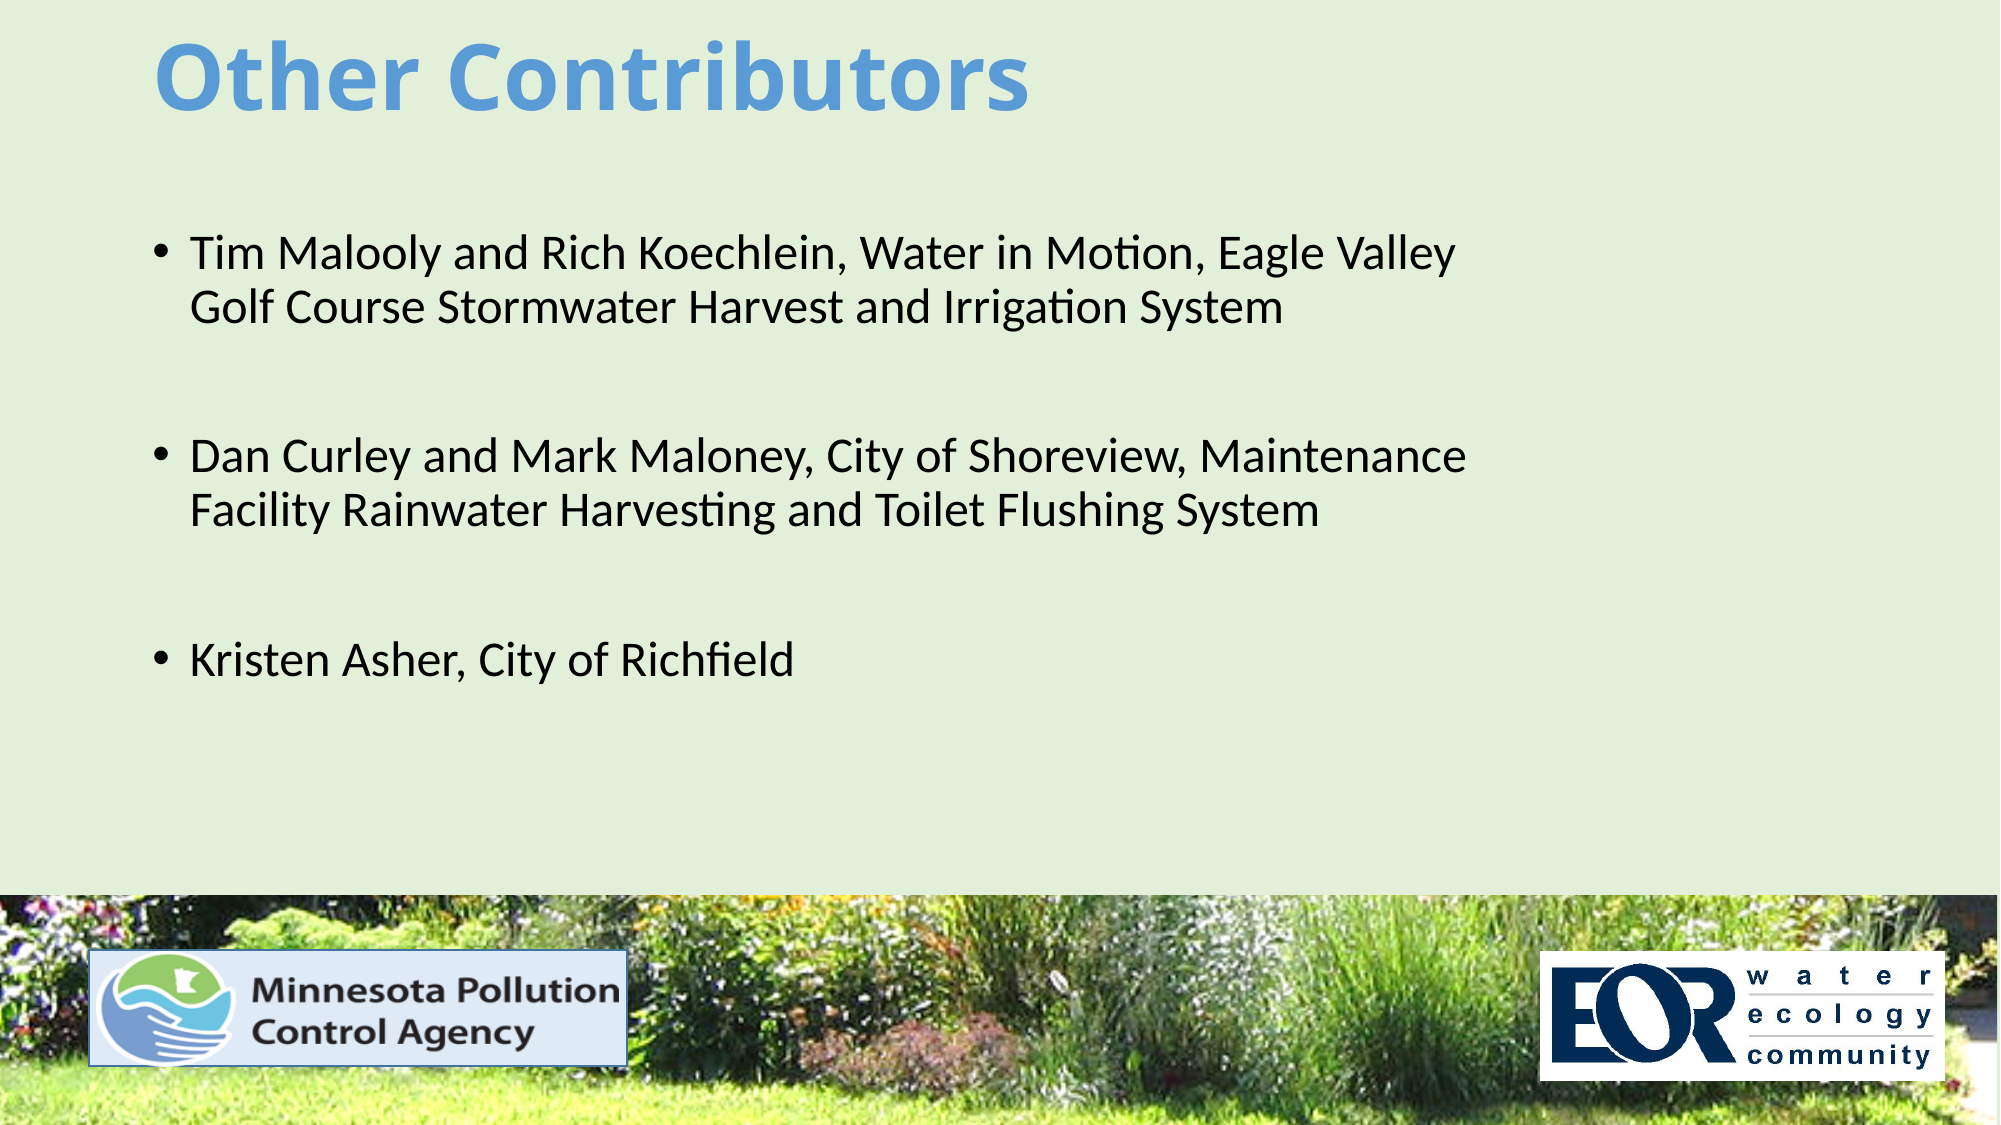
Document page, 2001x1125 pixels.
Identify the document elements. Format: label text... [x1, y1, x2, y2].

picture [0, 895, 1998, 1125]
list Tim Malooly and Rich Koechlein, Water in Motion, Eagle Valley Golf Course Stormwater Harvest and Irrigation System Dan Curley and Mark Maloney, City of Shoreview, Maintenance Facility Rainwater Harvesting and Toilet Flushing System Kristen Asher, City of Richfield [137, 137, 1504, 866]
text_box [88, 949, 628, 1067]
title Other Contributors [137, 17, 1863, 145]
